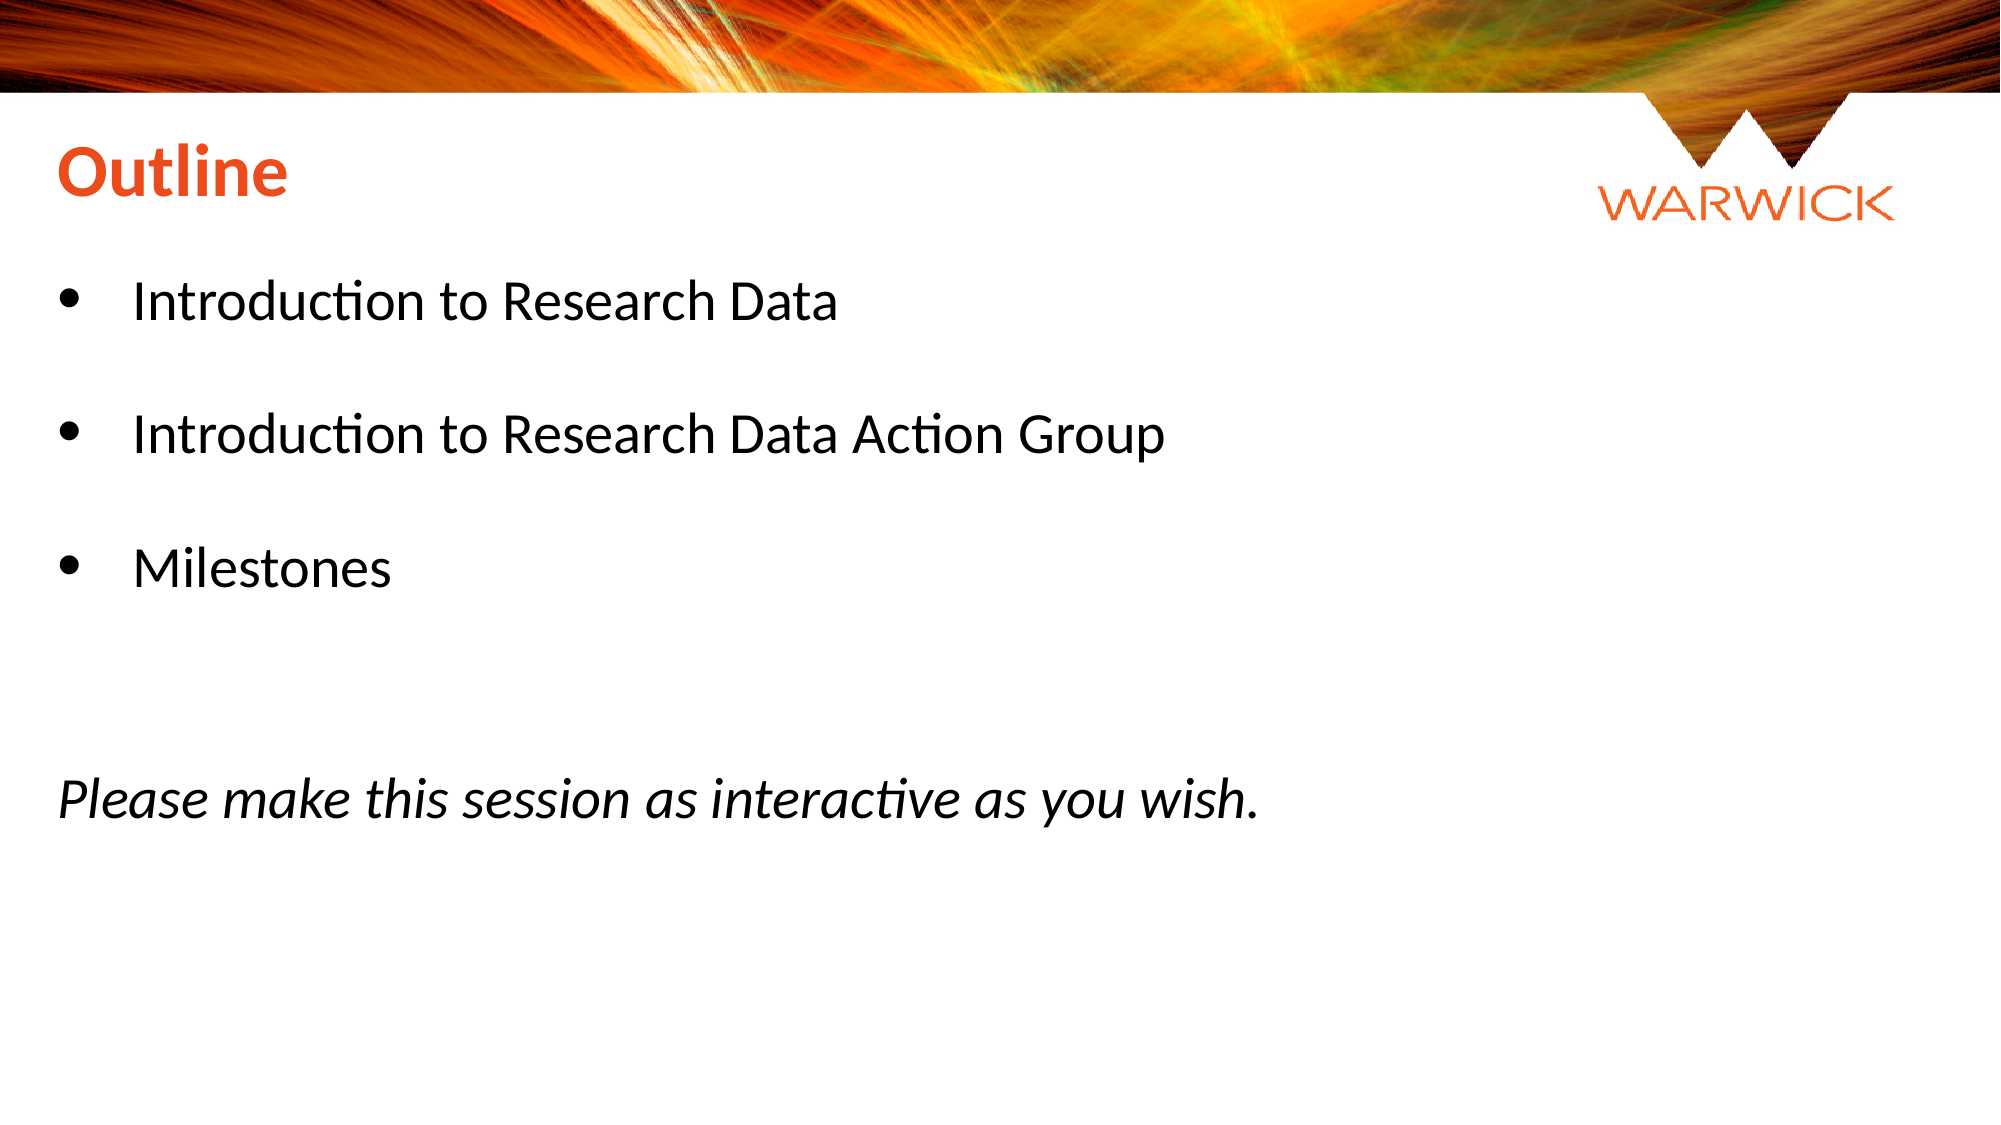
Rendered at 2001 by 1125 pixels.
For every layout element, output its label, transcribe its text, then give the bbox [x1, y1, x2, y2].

picture [0, 0, 2000, 1125]
list Outline [43, 113, 1426, 220]
list Introduction to Research Data Introduction to Research Data Action Group Milestones Please make this session as interactive as you wish. [43, 220, 1933, 988]
